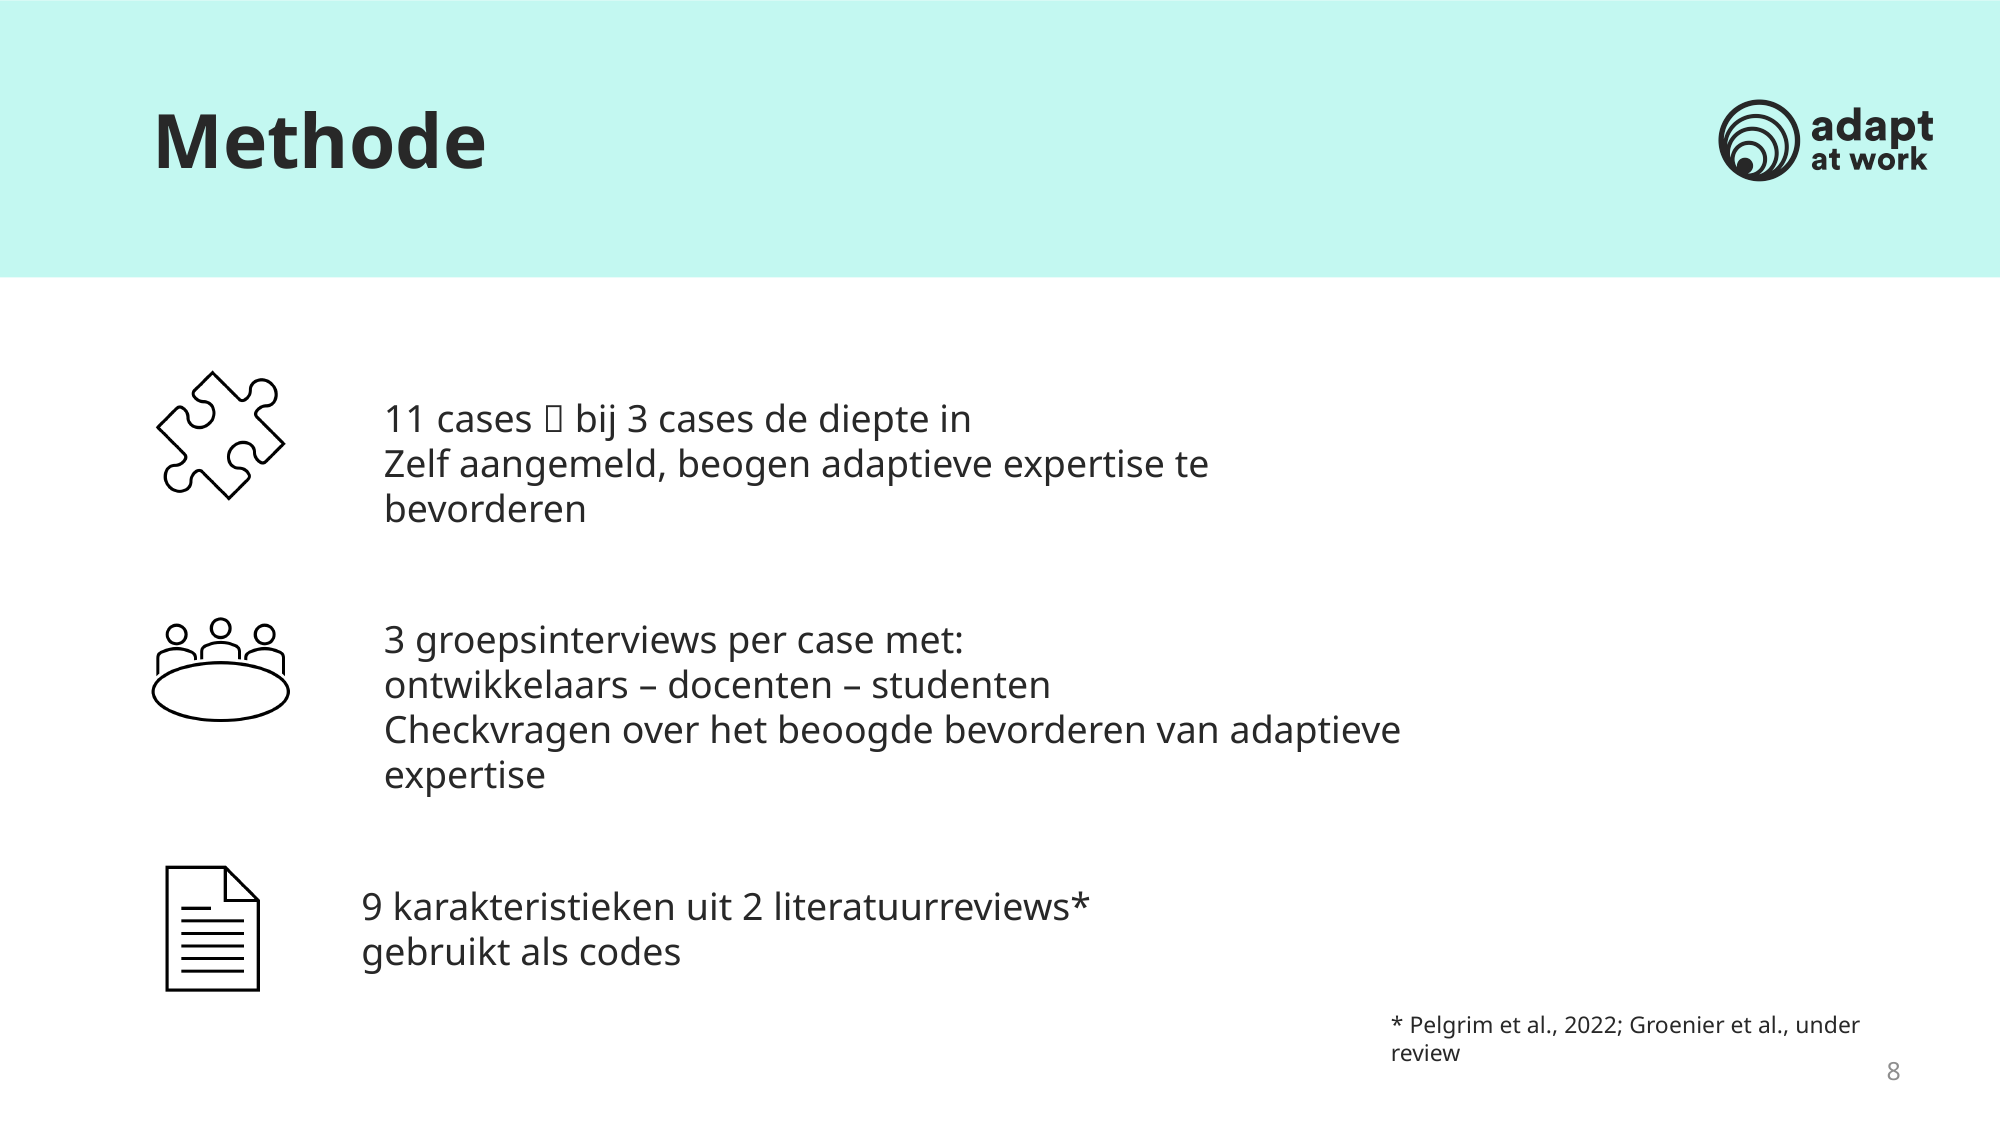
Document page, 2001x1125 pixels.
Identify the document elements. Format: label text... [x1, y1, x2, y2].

picture [145, 585, 296, 736]
text_box 3 groepsinterviews per case met: ontwikkelaars – docenten – studenten Checkvragen over het beoogde bevorderen van adaptieve expertise [369, 609, 1542, 804]
text_box 11 cases  bij 3 cases de diepte in Zelf aangemeld, beogen adaptieve expertise te bevorderen [369, 387, 1437, 538]
slide_number 8 [1465, 1074, 1916, 1103]
text_box * Pelgrim et al., 2022; Groenier et al., under review [1376, 1003, 1944, 1074]
text_box 9 karakteristieken uit 2 literatuurreviews* gebruikt als codes [346, 875, 1215, 981]
picture [1651, 40, 2000, 237]
picture [145, 363, 296, 514]
picture [137, 853, 288, 1004]
list Methode [137, 95, 1505, 246]
